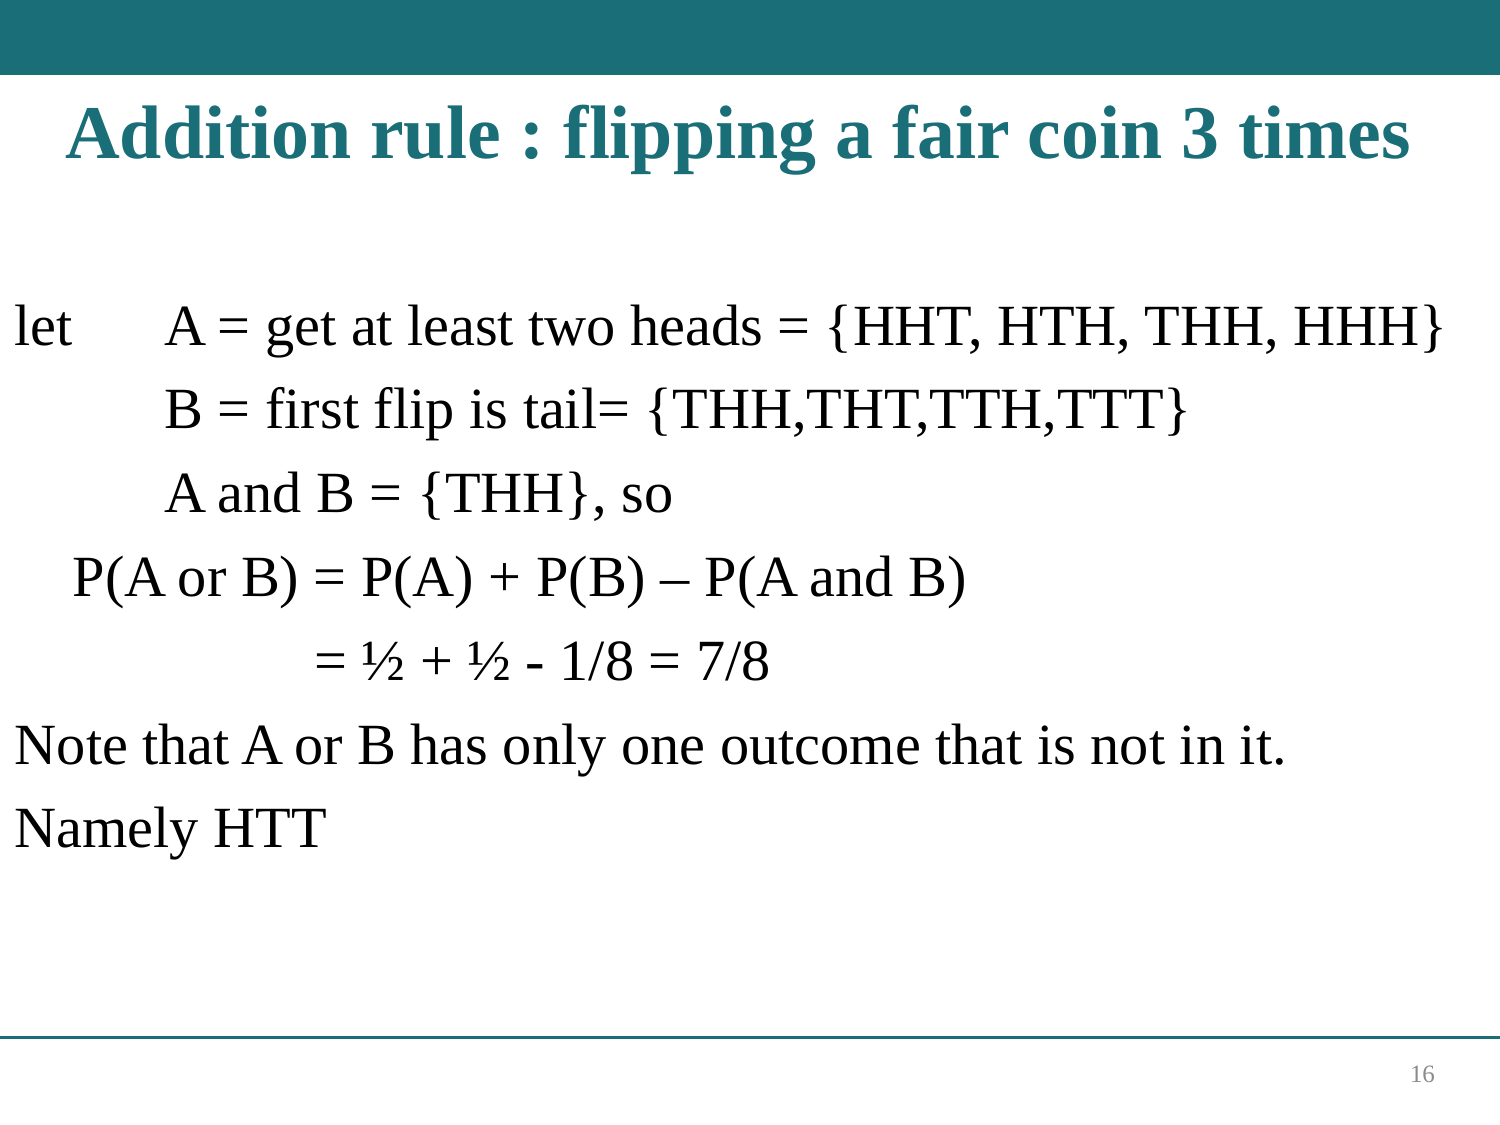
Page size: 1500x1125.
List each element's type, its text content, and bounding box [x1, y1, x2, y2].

list let A = get at least two heads = {HHT, HTH, THH, HHH} B = first flip is tail= {THH,THT,TTH,TTT} A and B = {THH}, so P(A or B) = P(A) + P(B) – P(A and B) = ½ + ½ - 1/8 = 7/8 Note that A or B has only one outcome that is not in it. Namely HTT [0, 287, 1500, 888]
title Addition rule : flipping a fair coin 3 times [50, 86, 1450, 263]
slide_number 16 [1059, 1042, 1450, 1103]
